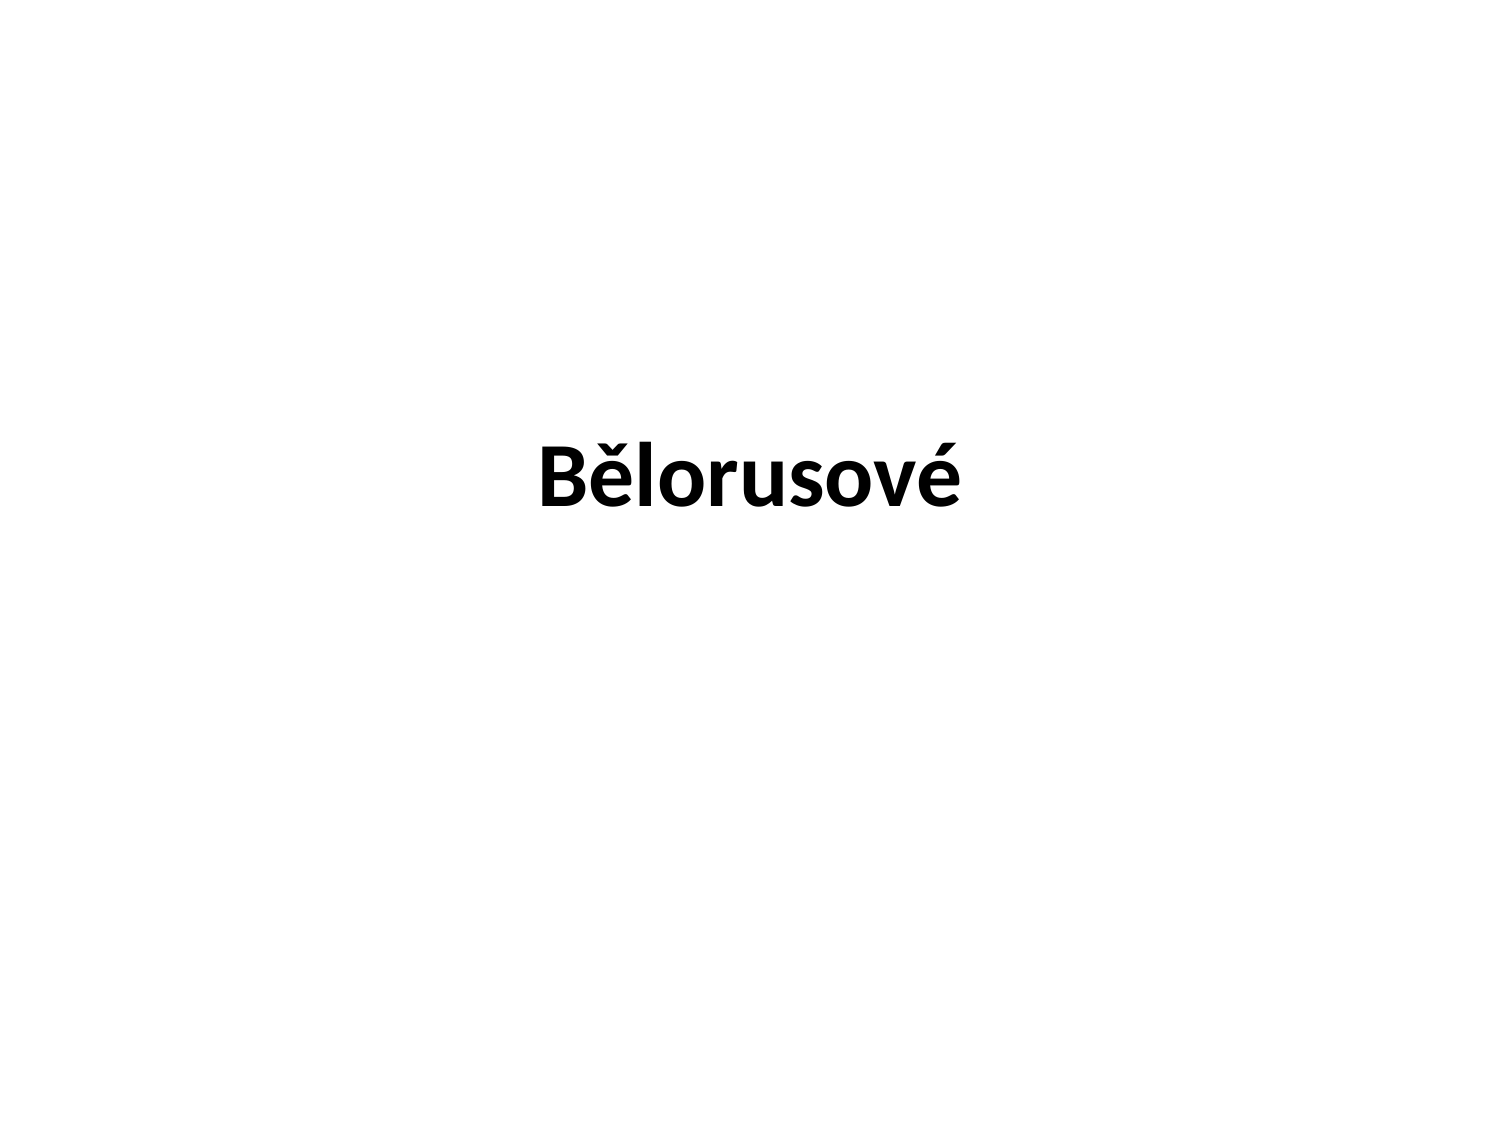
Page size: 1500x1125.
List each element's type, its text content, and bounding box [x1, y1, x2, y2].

title Bělorusové [112, 349, 1388, 591]
